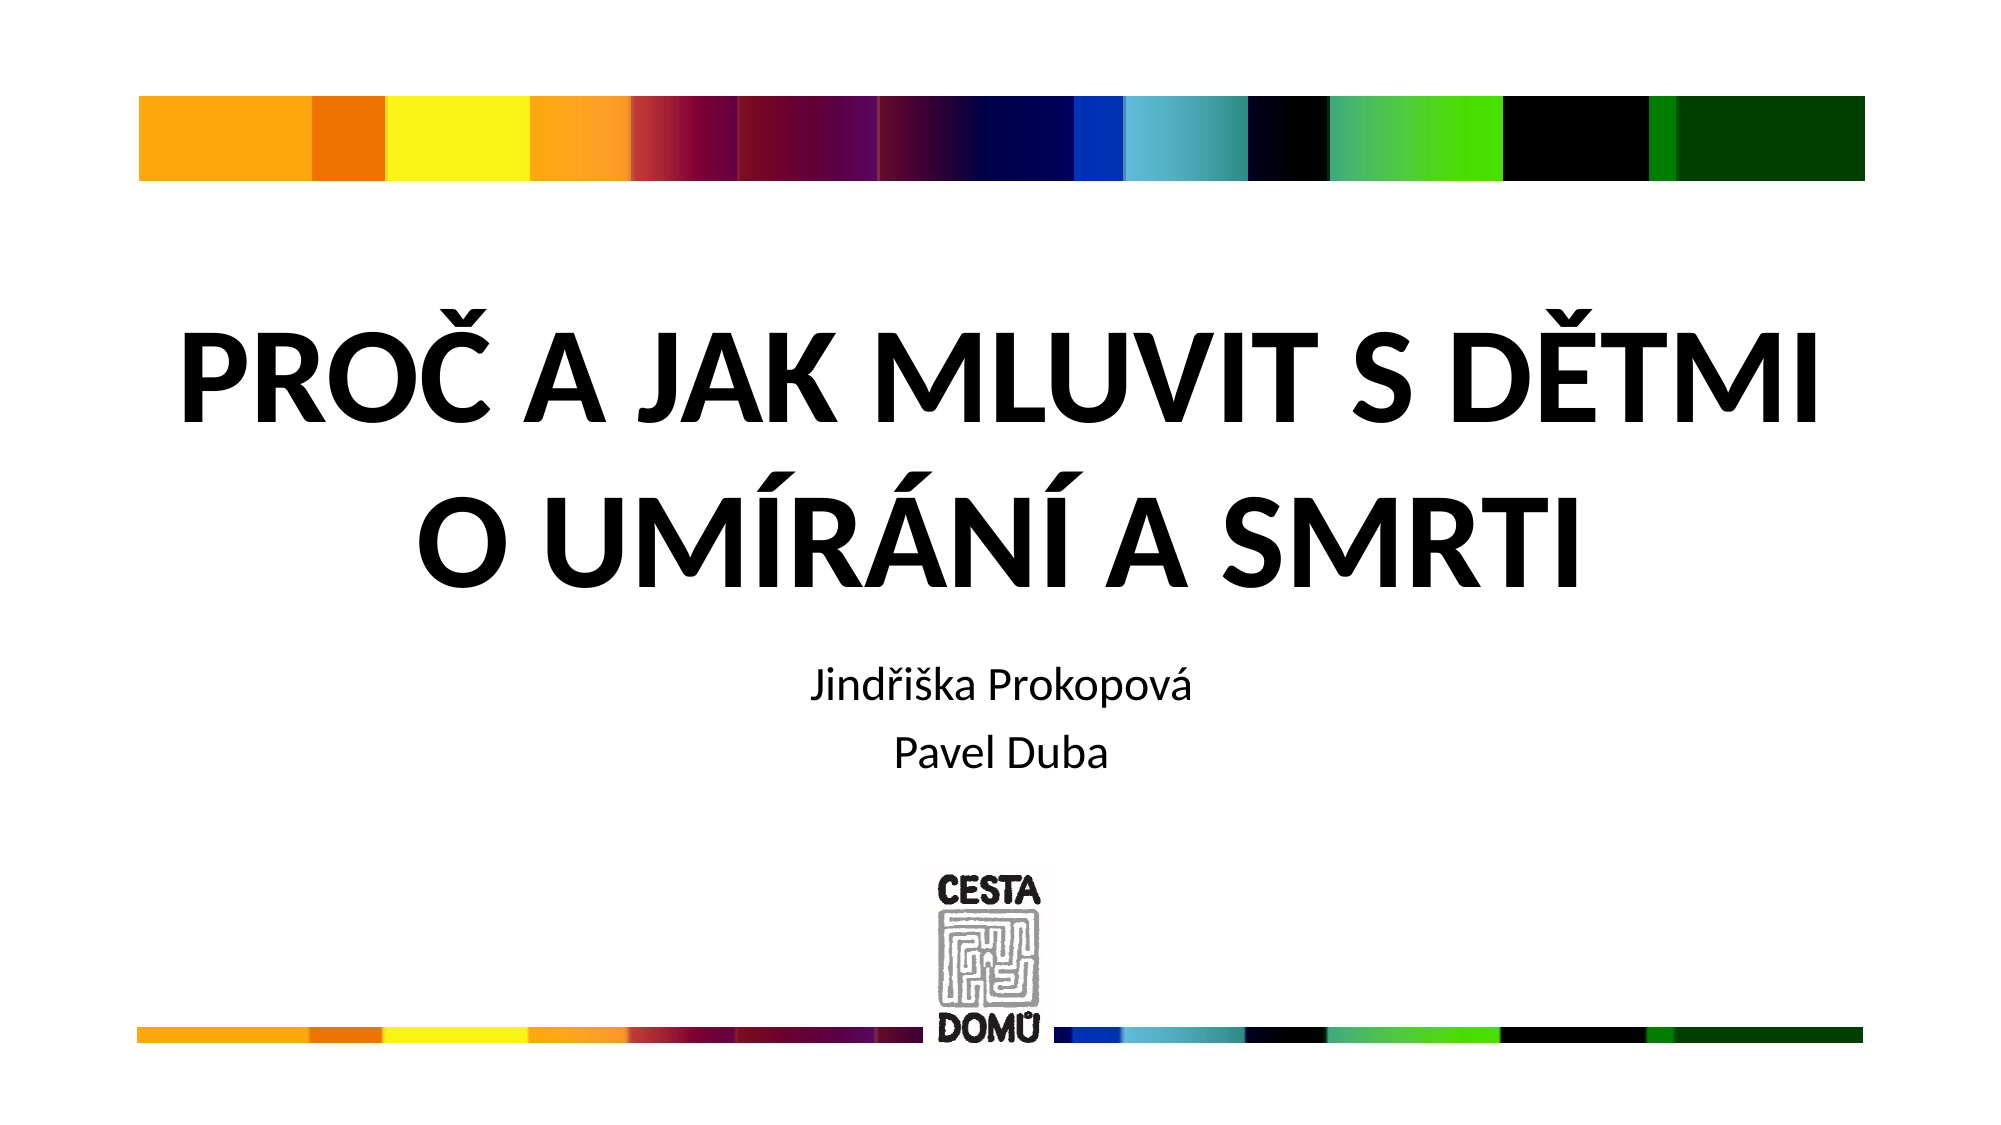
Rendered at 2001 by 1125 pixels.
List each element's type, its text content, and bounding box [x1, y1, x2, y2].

picture [139, 96, 1865, 181]
text_box Jindřiška Prokopová Pavel Duba [139, 645, 1865, 871]
text_box Proč a jak mluvit s dětmi o umírání a smrti [139, 281, 1865, 485]
picture [137, 871, 1863, 1051]
